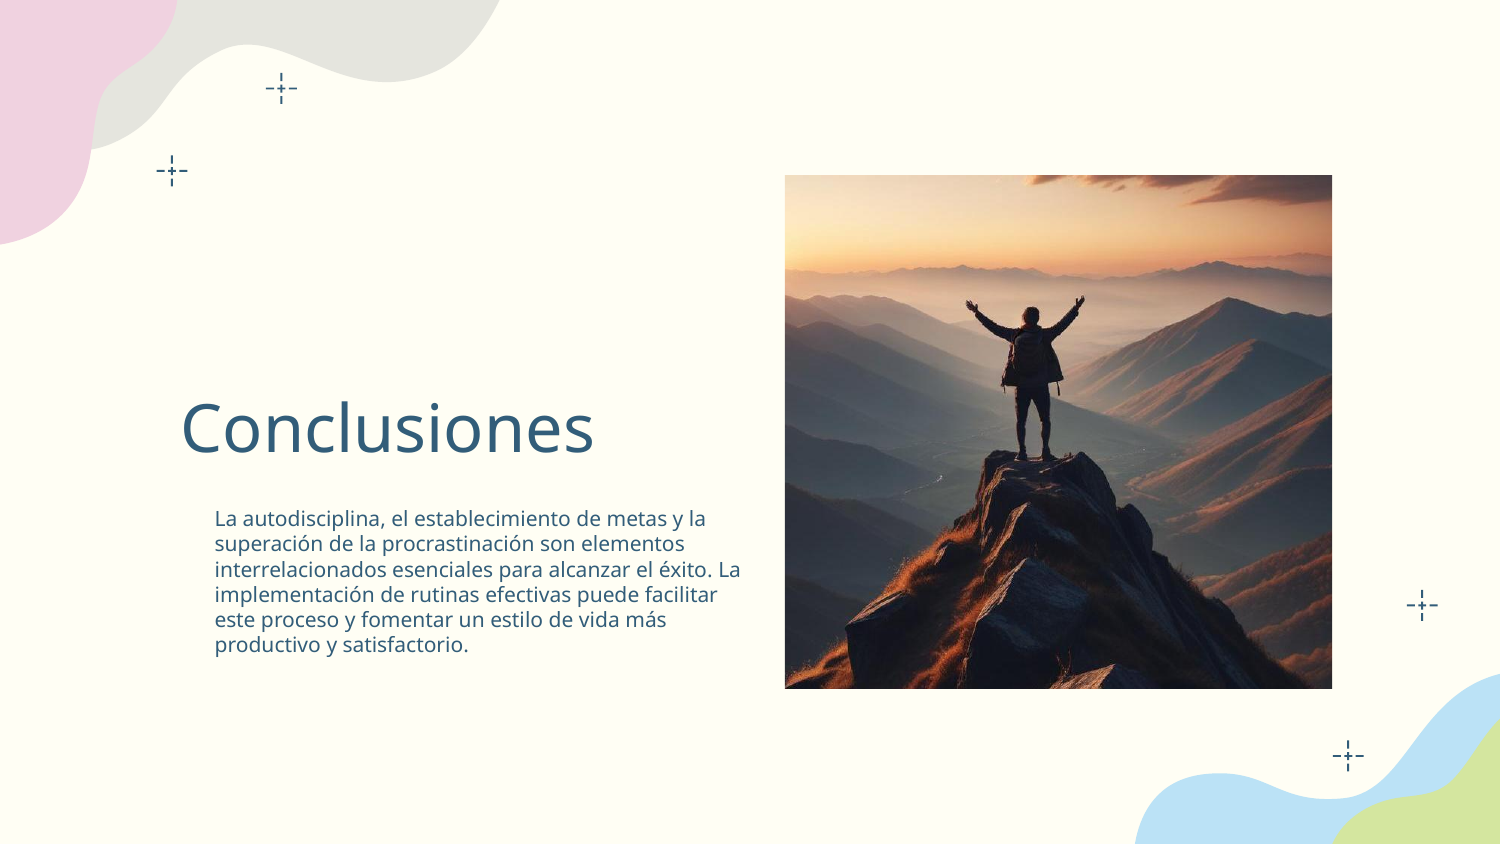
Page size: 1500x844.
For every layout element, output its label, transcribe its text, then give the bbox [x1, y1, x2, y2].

picture [784, 175, 1333, 690]
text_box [156, 155, 188, 187]
title Conclusiones [165, 242, 766, 482]
subtitle La autodisciplina, el establecimiento de metas y la superación de la procrastinación son elementos interrelacionados esenciales para alcanzar el éxito. La implementación de rutinas efectivas puede facilitar este proceso y fomentar un estilo de vida más productivo y satisfactorio. [165, 490, 766, 674]
